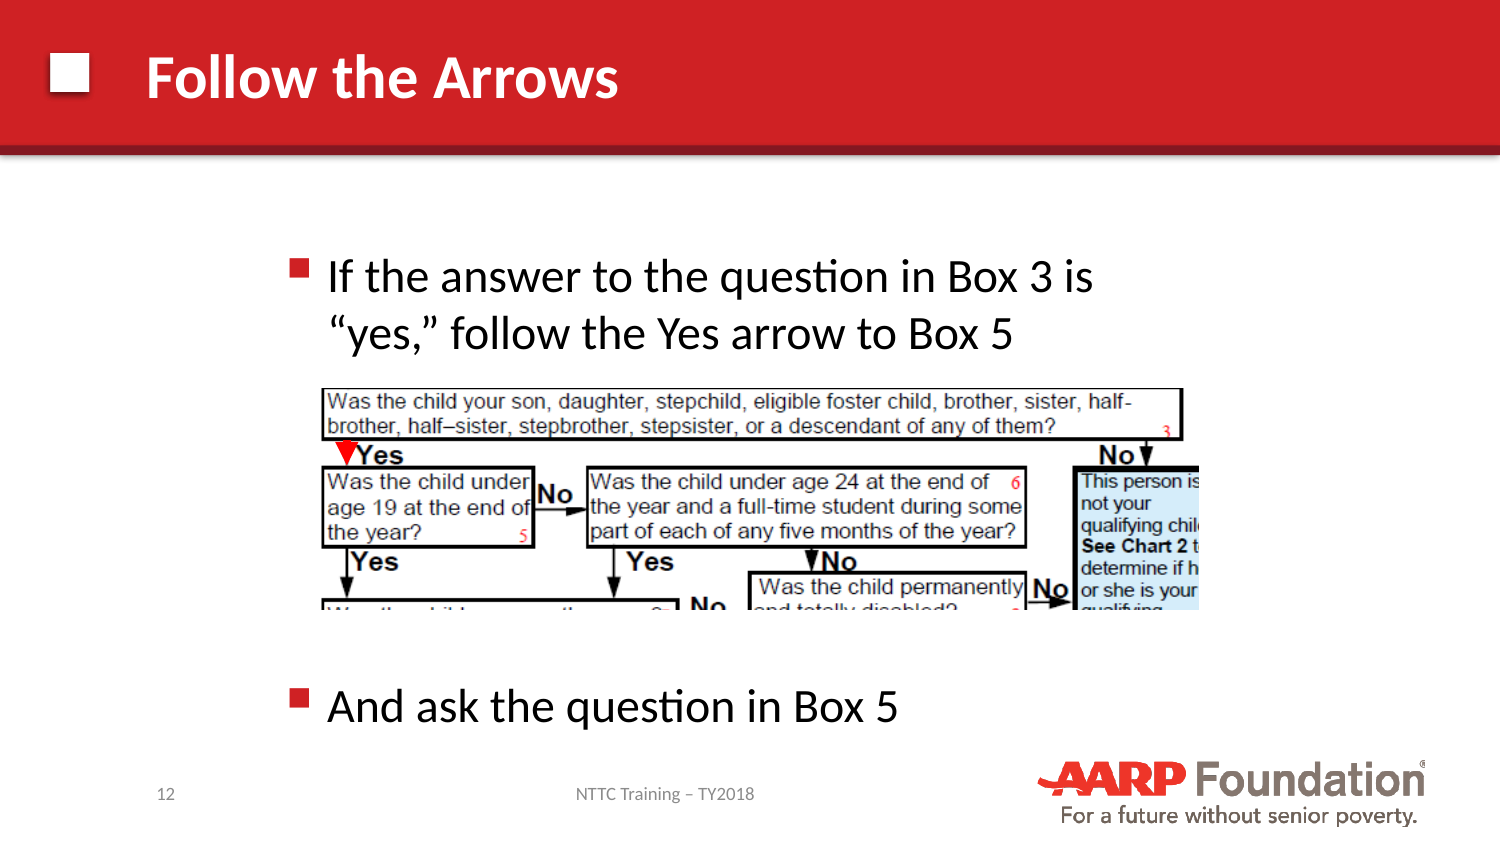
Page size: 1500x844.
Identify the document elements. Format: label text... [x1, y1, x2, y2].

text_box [318, 388, 1200, 610]
slide_number 12 [75, 770, 191, 816]
list If the answer to the question in Box 3 is “yes,” follow the Yes arrow to Box 5 And ask the question in Box 5 [271, 236, 1233, 741]
title Follow the Arrows [131, 3, 1331, 145]
footer NTTC Training – TY2018 [427, 770, 903, 816]
